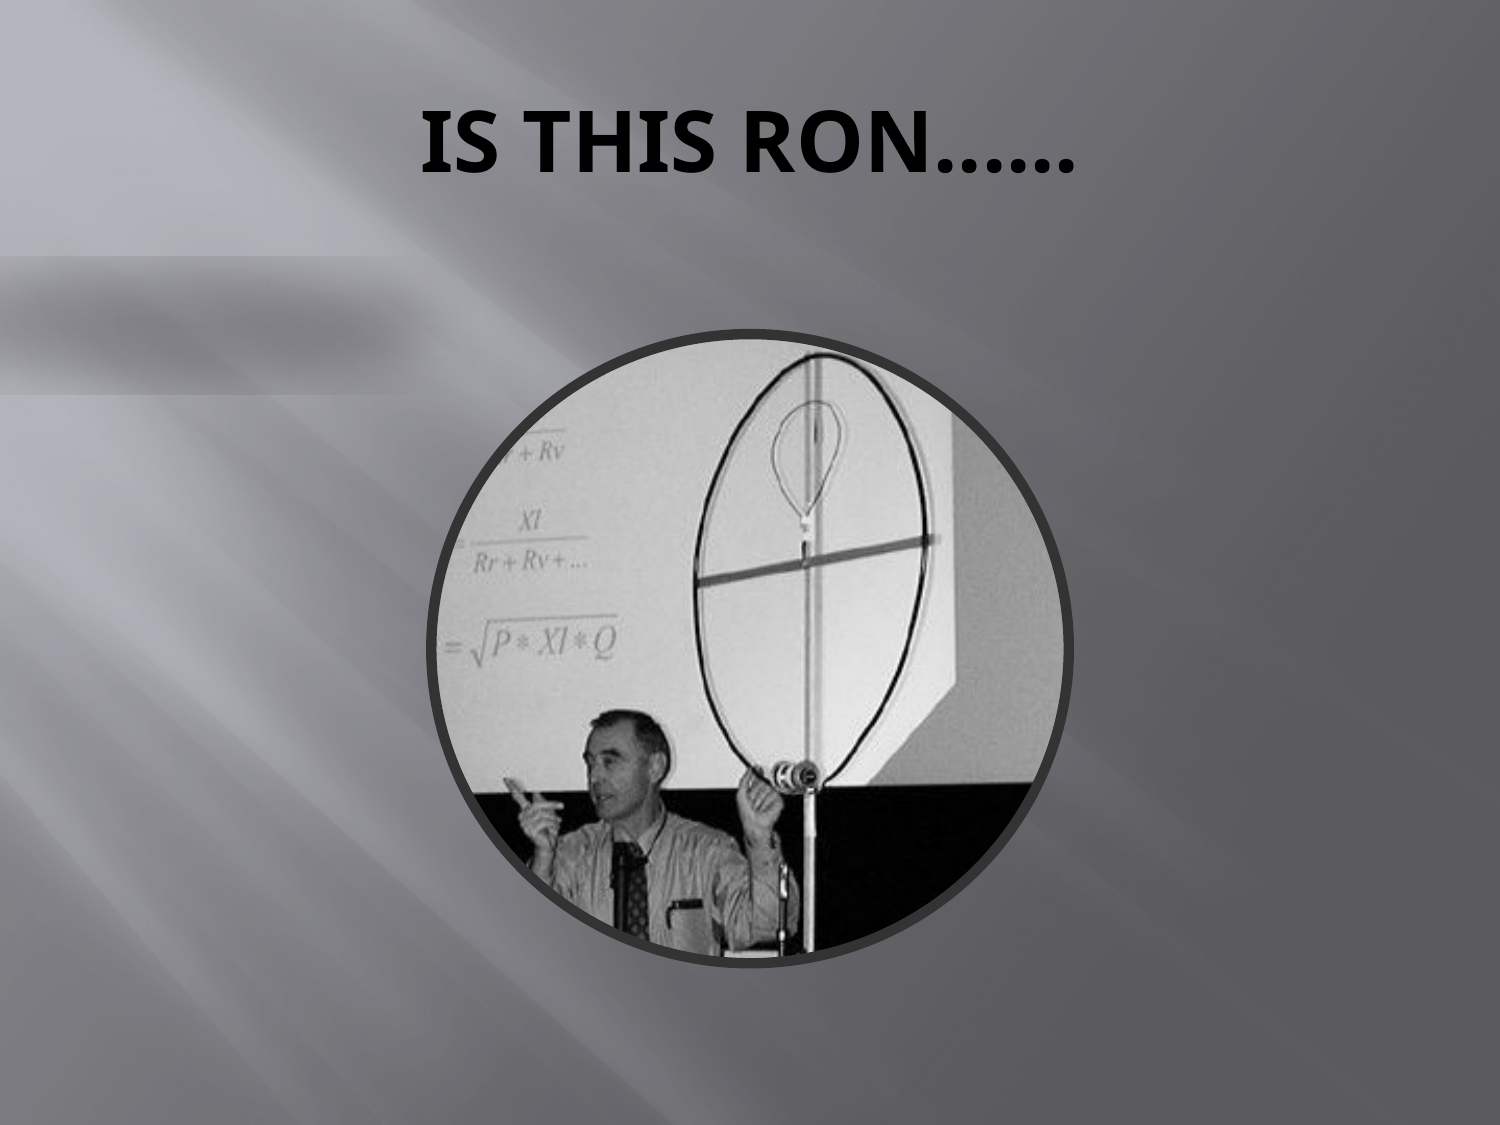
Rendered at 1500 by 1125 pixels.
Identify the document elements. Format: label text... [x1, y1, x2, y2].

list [431, 333, 1069, 964]
title IS THIS RON...... [75, 45, 1425, 233]
